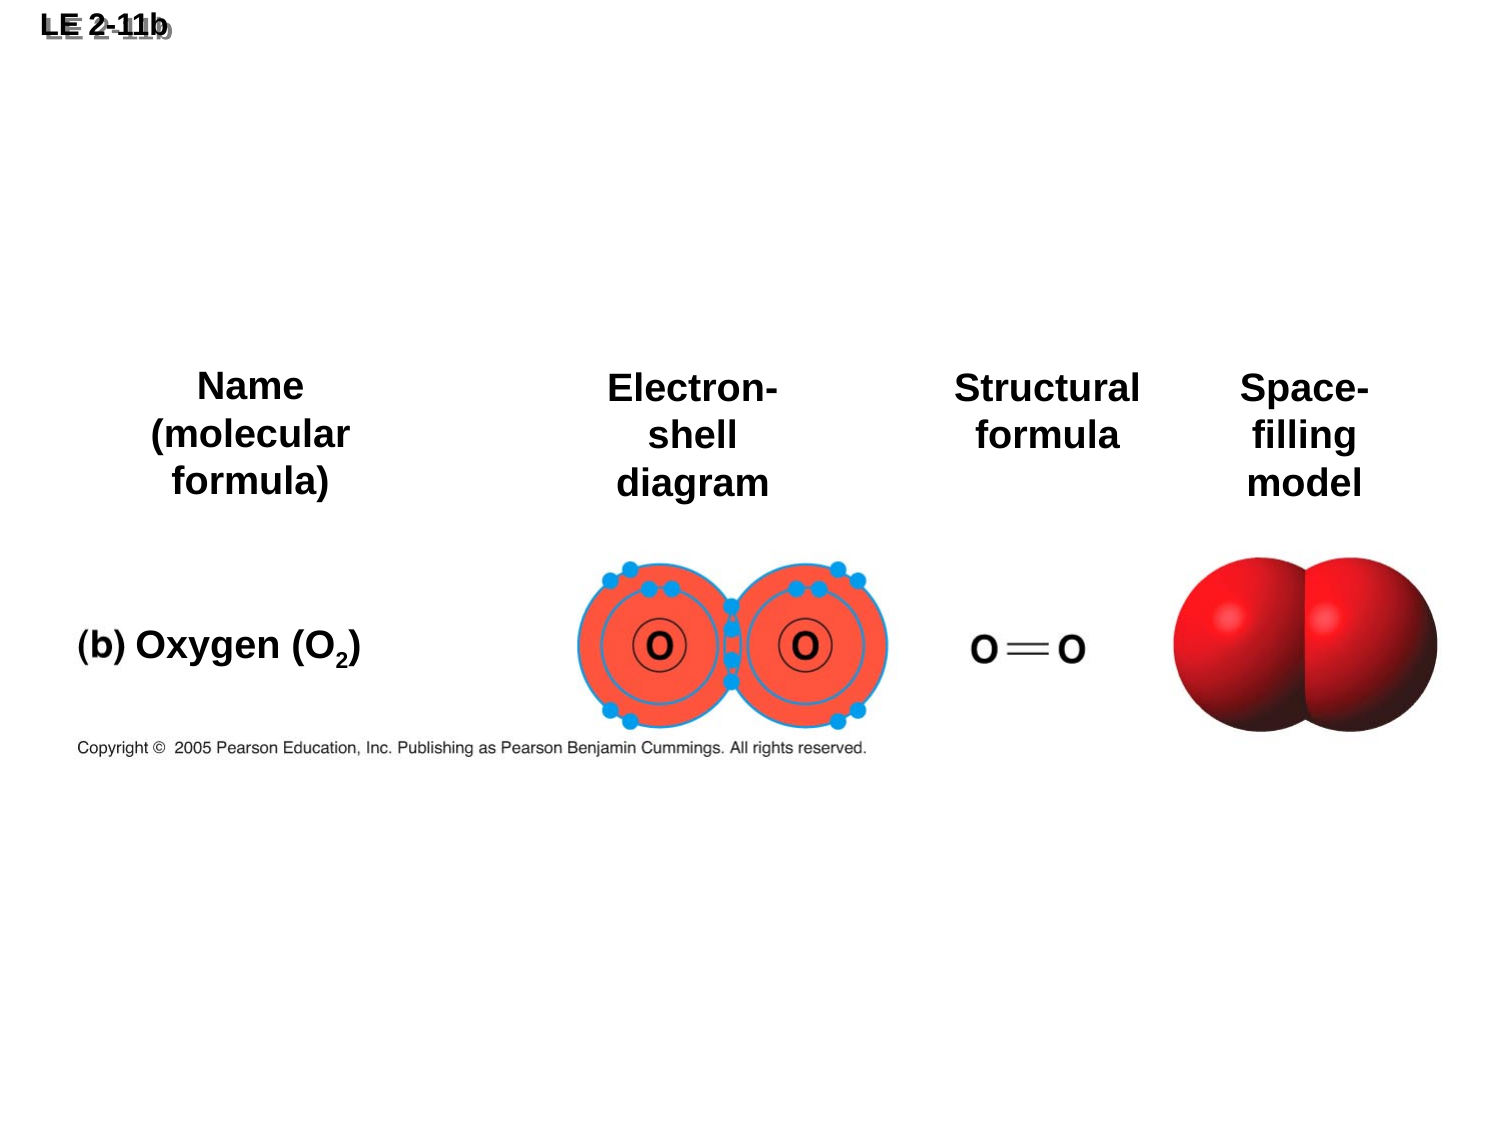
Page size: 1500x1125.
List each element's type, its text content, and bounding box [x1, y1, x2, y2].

picture [49, 359, 1451, 766]
title LE 2-11b [24, 0, 351, 51]
